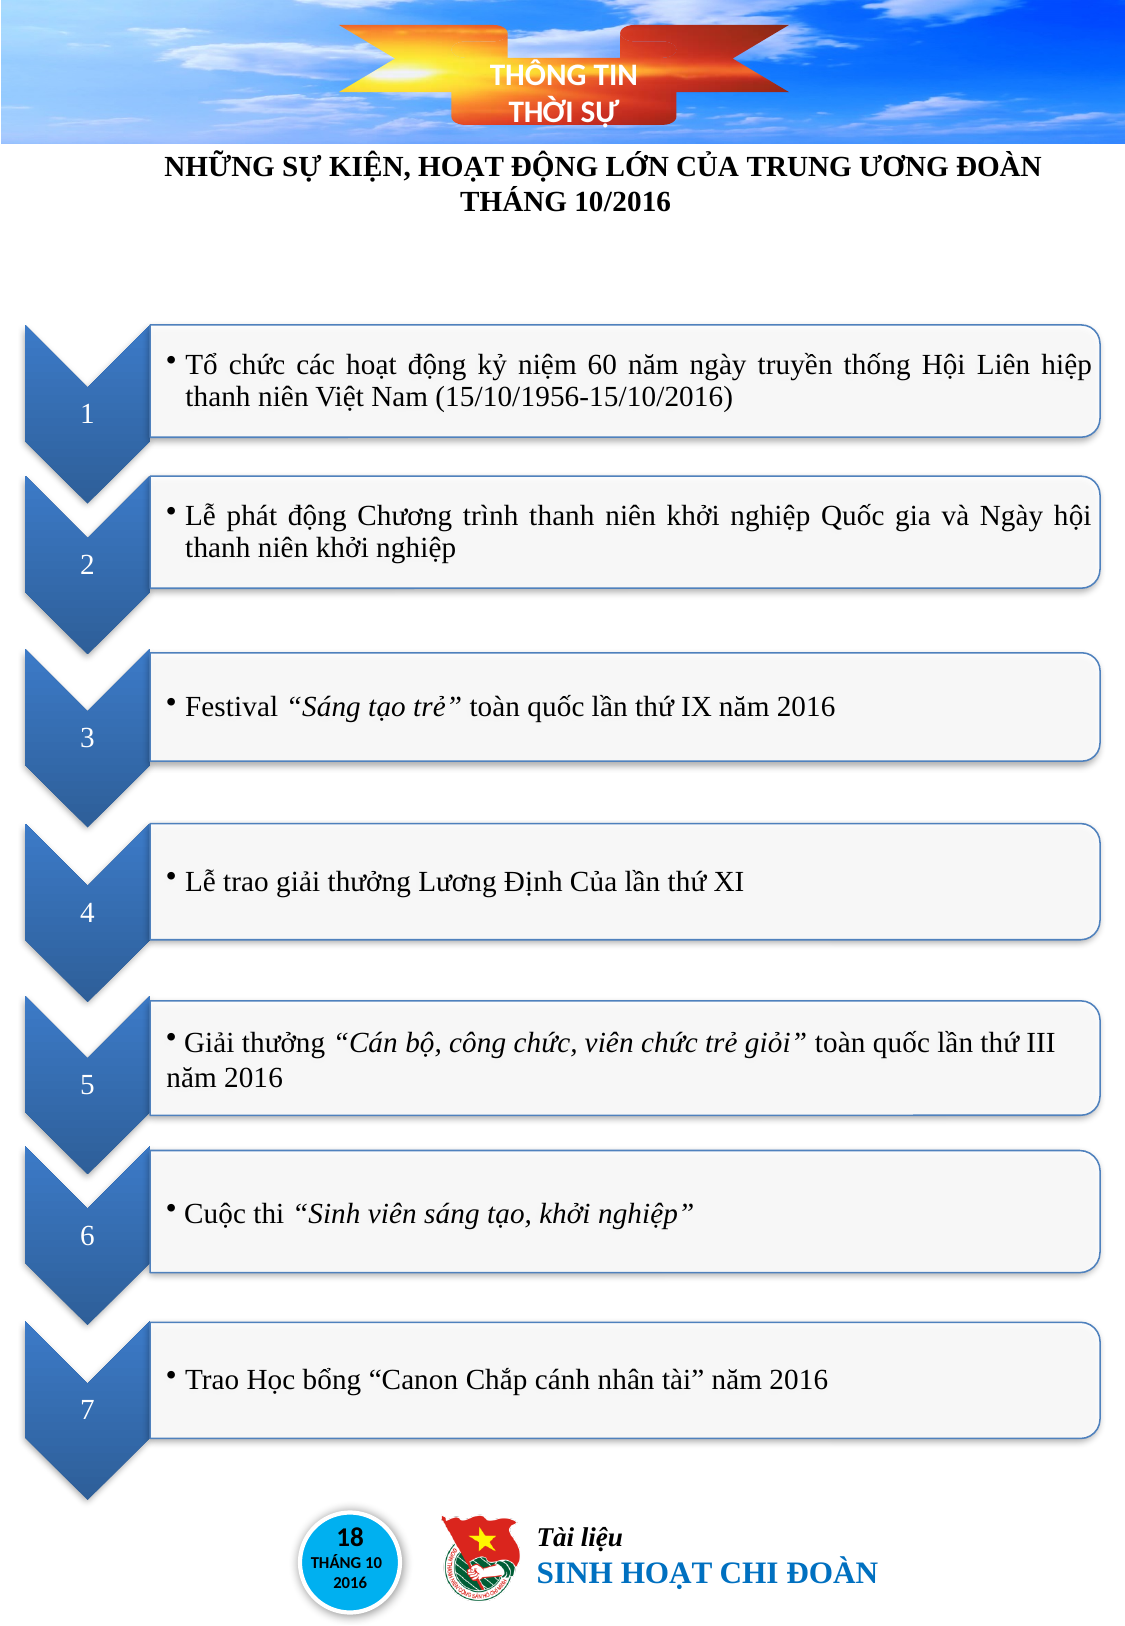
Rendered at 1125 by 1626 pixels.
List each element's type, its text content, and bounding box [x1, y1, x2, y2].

text_box [87, 174, 1044, 187]
text_box NHỮNG SỰ KIỆN, HOẠT ĐỘNG LỚN CỦA TRUNG ƯƠNG ĐOÀN THÁNG 10/2016 [87, 187, 1044, 323]
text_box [287, 1512, 1085, 1604]
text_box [24, 324, 1101, 1501]
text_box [1, 0, 1125, 145]
text_box [331, 1611, 369, 1615]
